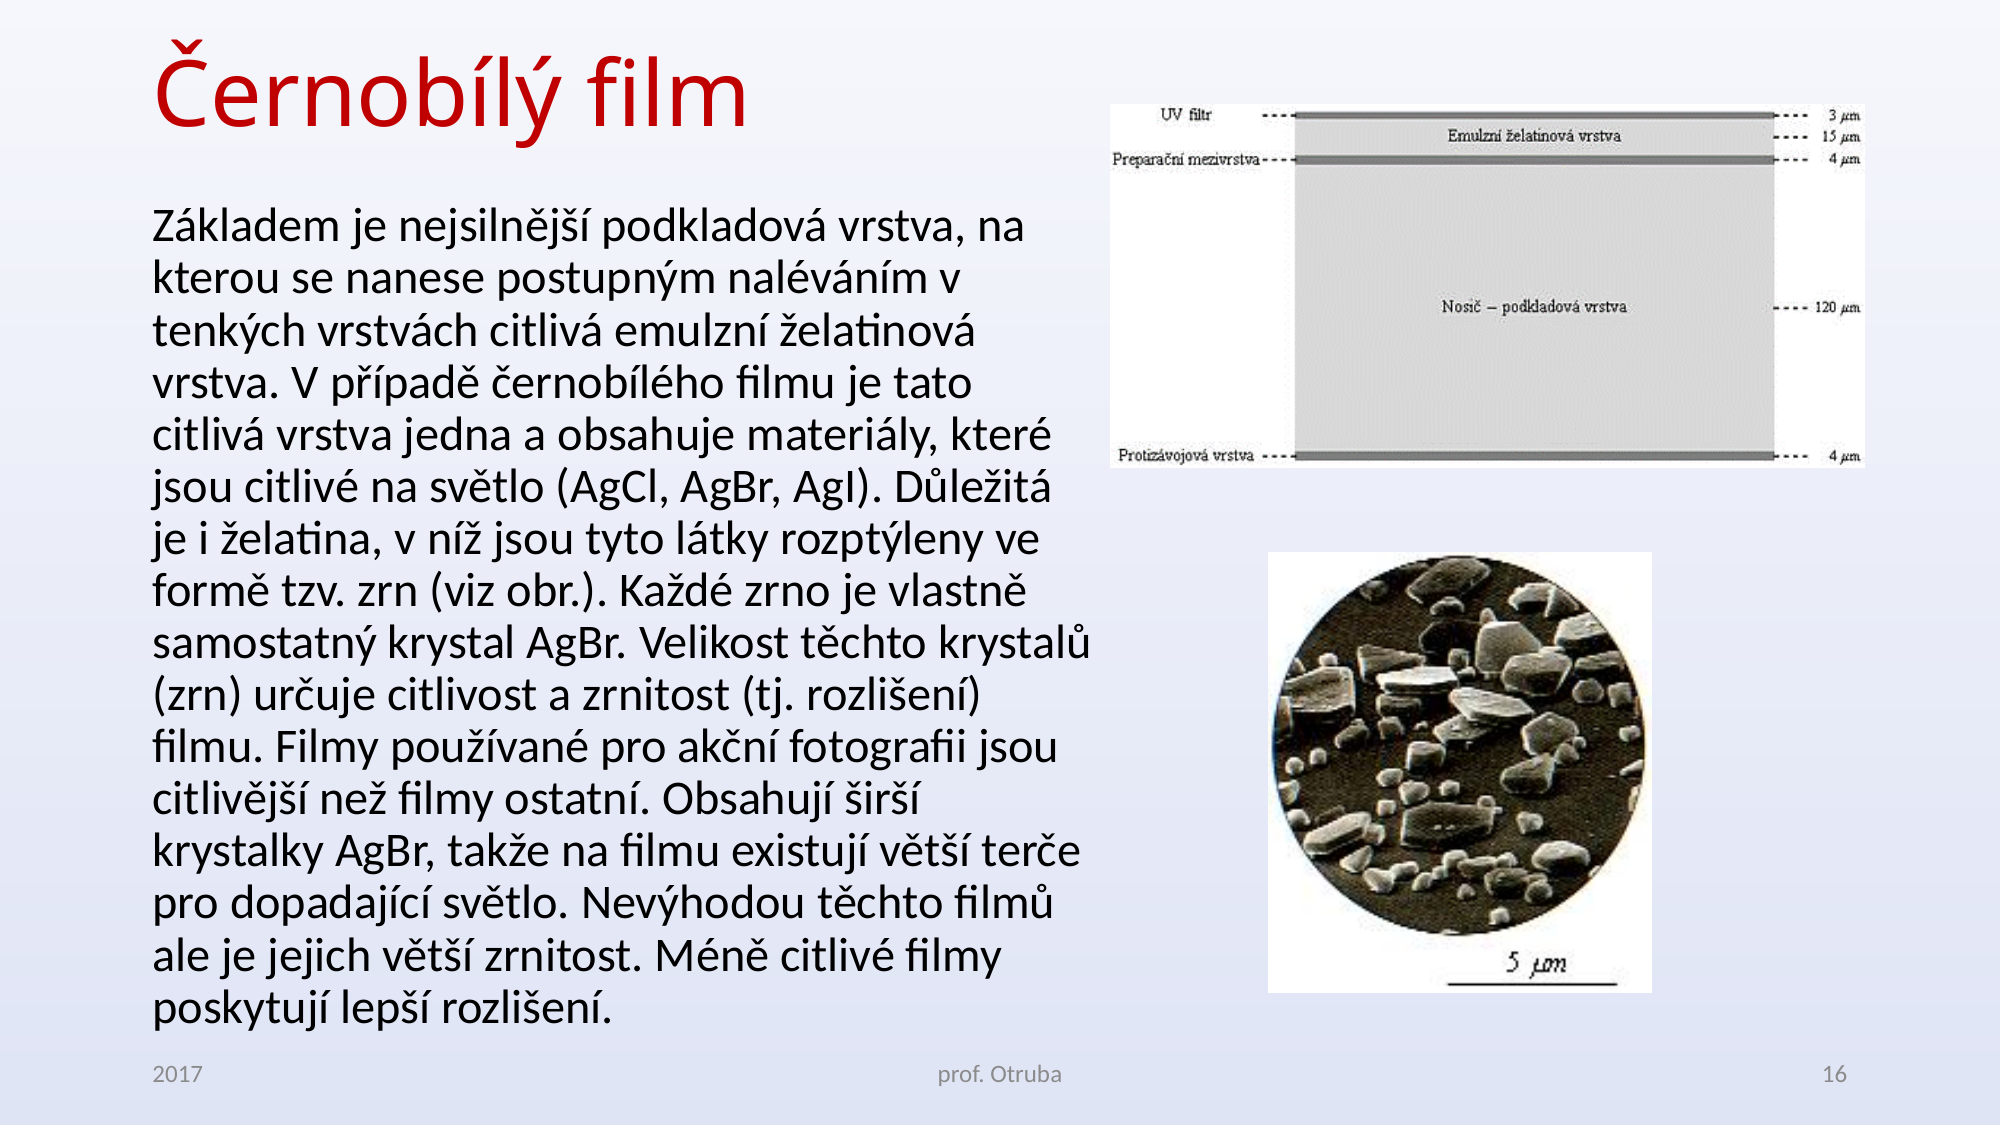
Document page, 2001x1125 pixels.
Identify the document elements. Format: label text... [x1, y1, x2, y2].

title Černobílý film [137, 0, 1863, 192]
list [1110, 104, 1865, 468]
list Základem je nejsilnější podkladová vrstva, na kterou se nanese postupným naléváním v tenkých vrstvách citlivá emulzní želatinová vrstva. V případě černobílého filmu je tato citlivá vrstva jedna a obsahuje materiály, které jsou citlivé na světlo (AgCl, AgBr, AgI). Důležitá je i želatina, v níž jsou tyto látky rozptýleny ve formě tzv. zrn (viz obr.). Každé zrno je vlastně samostatný krystal AgBr. Velikost těchto krystalů (zrn) určuje citlivost a zrnitost (tj. rozlišení) filmu. Filmy používané pro akční fotografii jsou citlivější než filmy ostatní. Obsahují širší krystalky AgBr, takže na filmu existují větší terče pro dopadající světlo. Nevýhodou těchto filmů ale je jejich větší zrnitost. Méně citlivé filmy poskytují lepší rozlišení. [137, 192, 1111, 1043]
picture [1268, 552, 1652, 993]
slide_number 16 [1412, 1042, 1863, 1103]
slide_number 2017 [137, 1042, 588, 1103]
footer prof. Otruba [662, 1042, 1338, 1103]
